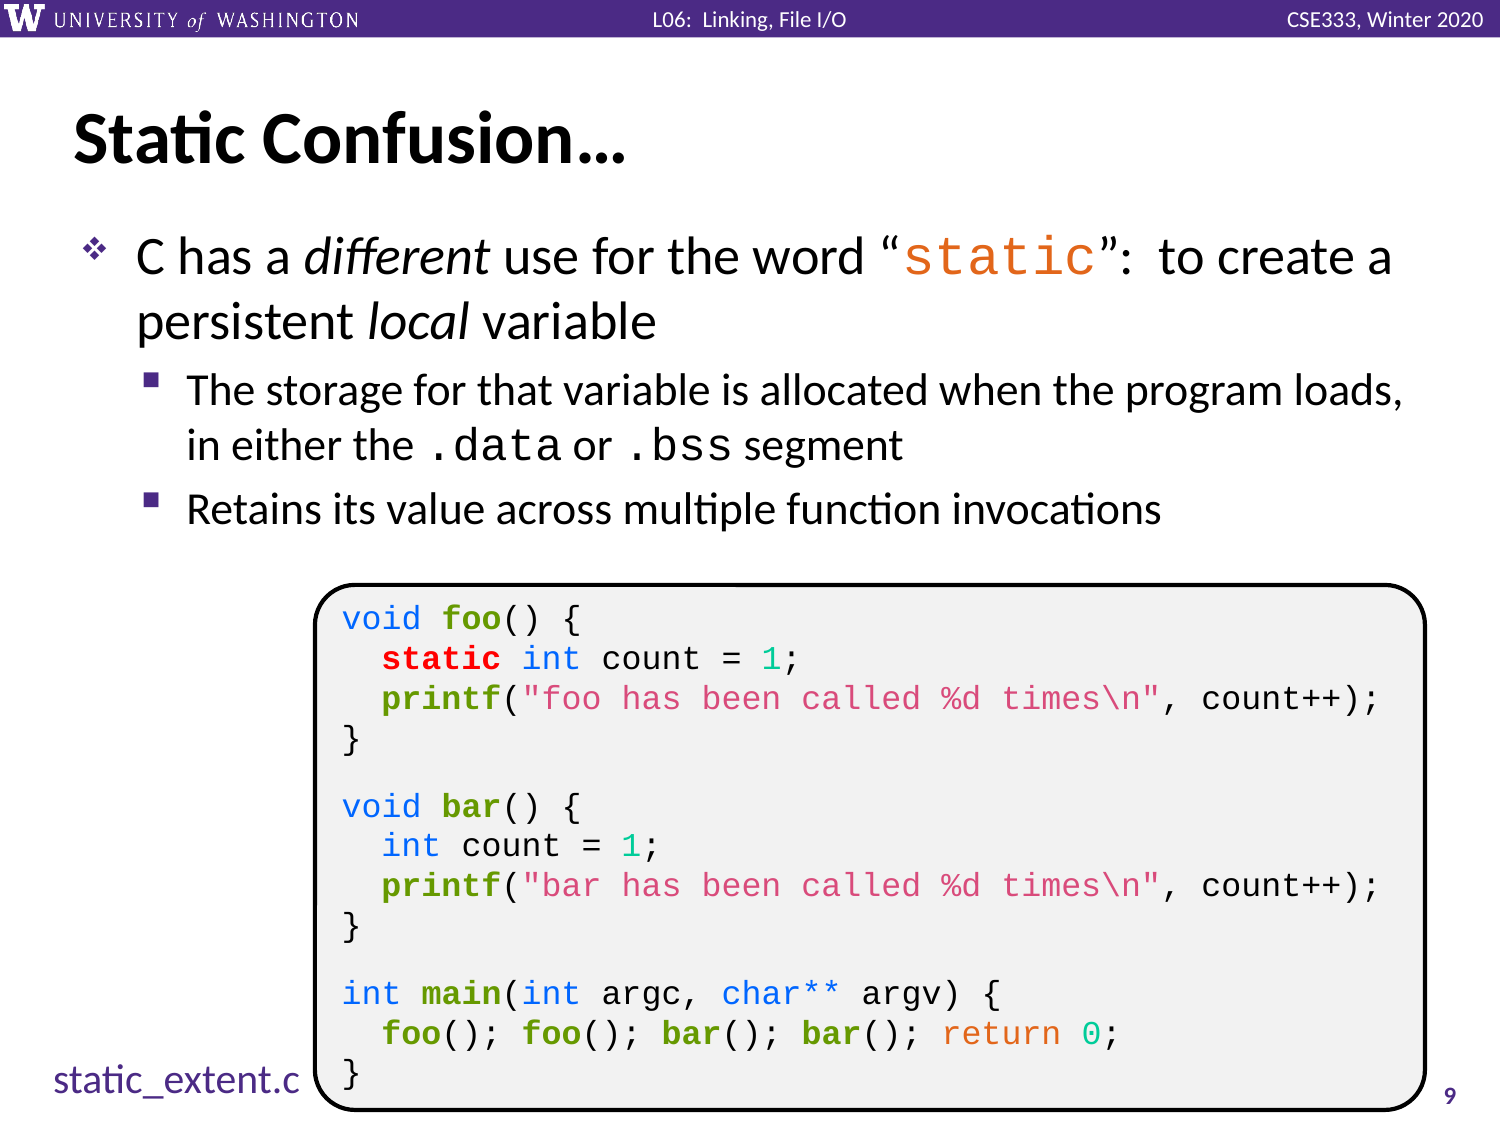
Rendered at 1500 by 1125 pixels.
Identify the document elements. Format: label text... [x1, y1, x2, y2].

text_box static_extent.c [0, 1044, 315, 1110]
text_box void foo() { static int count = 1; printf("foo has been called %d times\n", count++); } void bar() { int count = 1; printf("bar has been called %d times\n", count++); } int main(int argc, char** argv) { foo(); foo(); bar(); bar(); return 0; } [314, 584, 1425, 1110]
list C has a different use for the word “static”: to create a persistent local variable The storage for that variable is allocated when the program loads, in either the .data or .bss segment Retains its value across multiple function invocations [64, 212, 1438, 575]
title Static Confusion… [58, 71, 1438, 197]
picture [4, 4, 358, 32]
slide_number 9 [1400, 1065, 1500, 1125]
